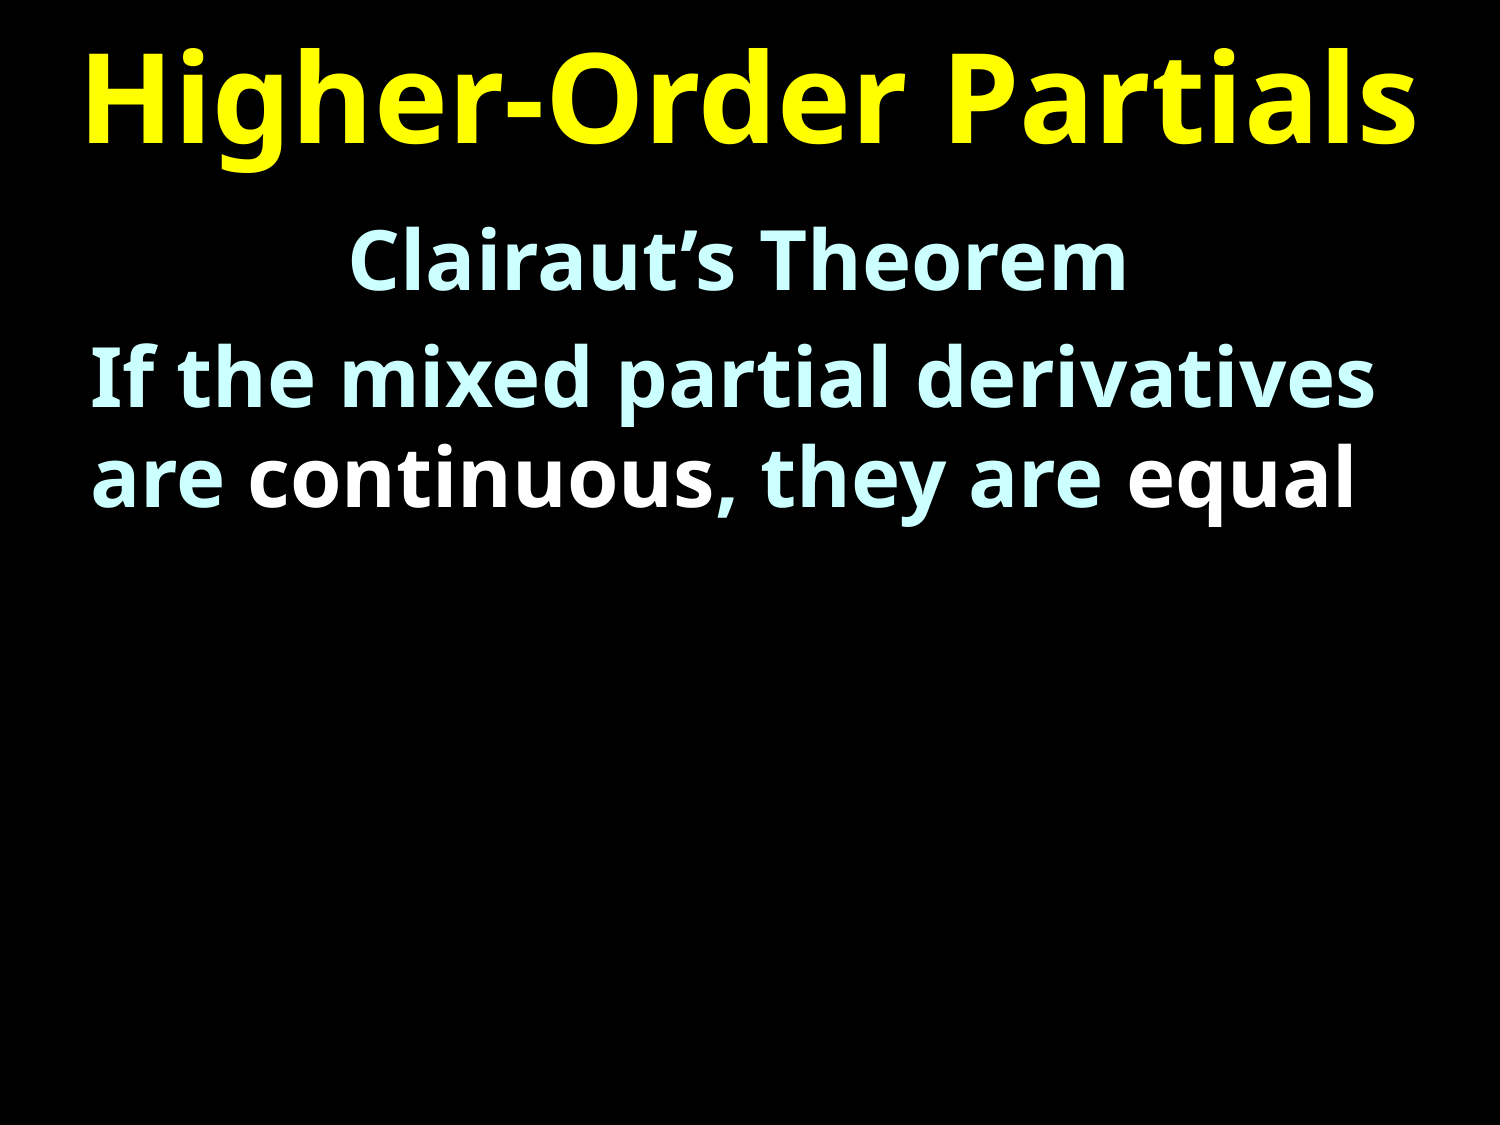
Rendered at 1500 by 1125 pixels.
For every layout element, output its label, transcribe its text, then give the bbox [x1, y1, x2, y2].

title Higher-Order Partials [0, 0, 1500, 188]
list Clairaut’s Theorem If the mixed partial derivatives are continuous, they are equal [75, 200, 1425, 1125]
